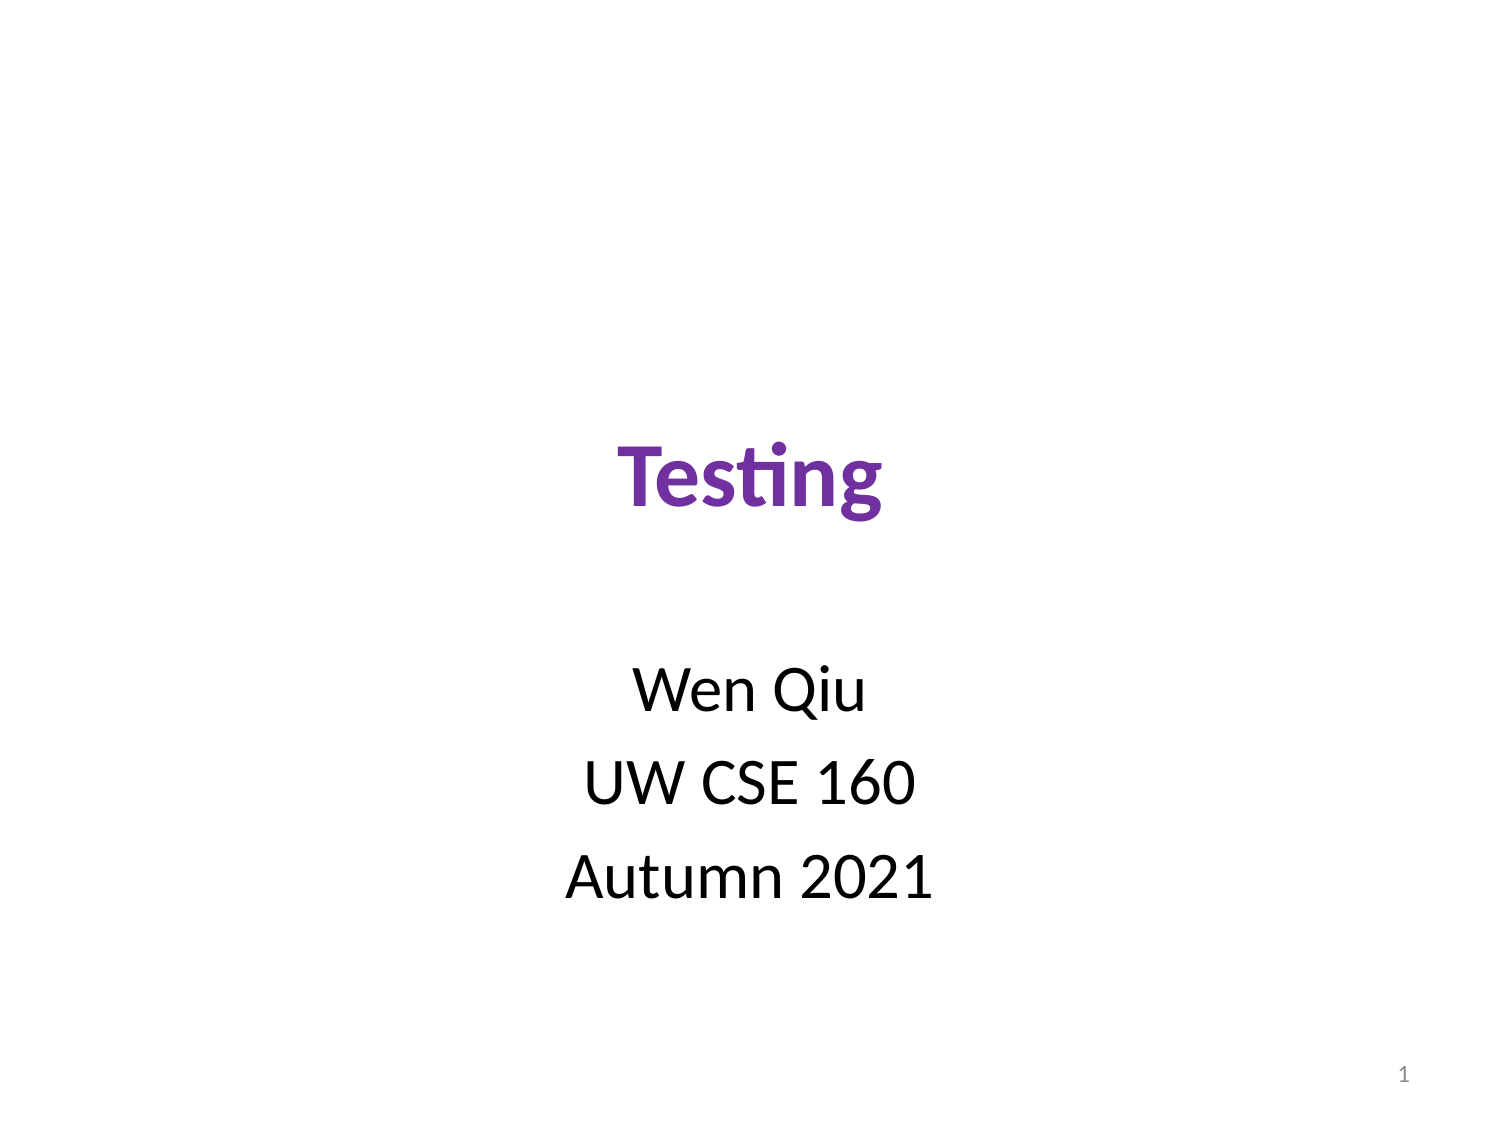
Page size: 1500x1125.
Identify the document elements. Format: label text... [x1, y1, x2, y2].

subtitle Wen Qiu UW CSE 160 Autumn 2021 [225, 637, 1275, 925]
title Testing [112, 349, 1388, 591]
slide_number 1 [1074, 1042, 1425, 1103]
